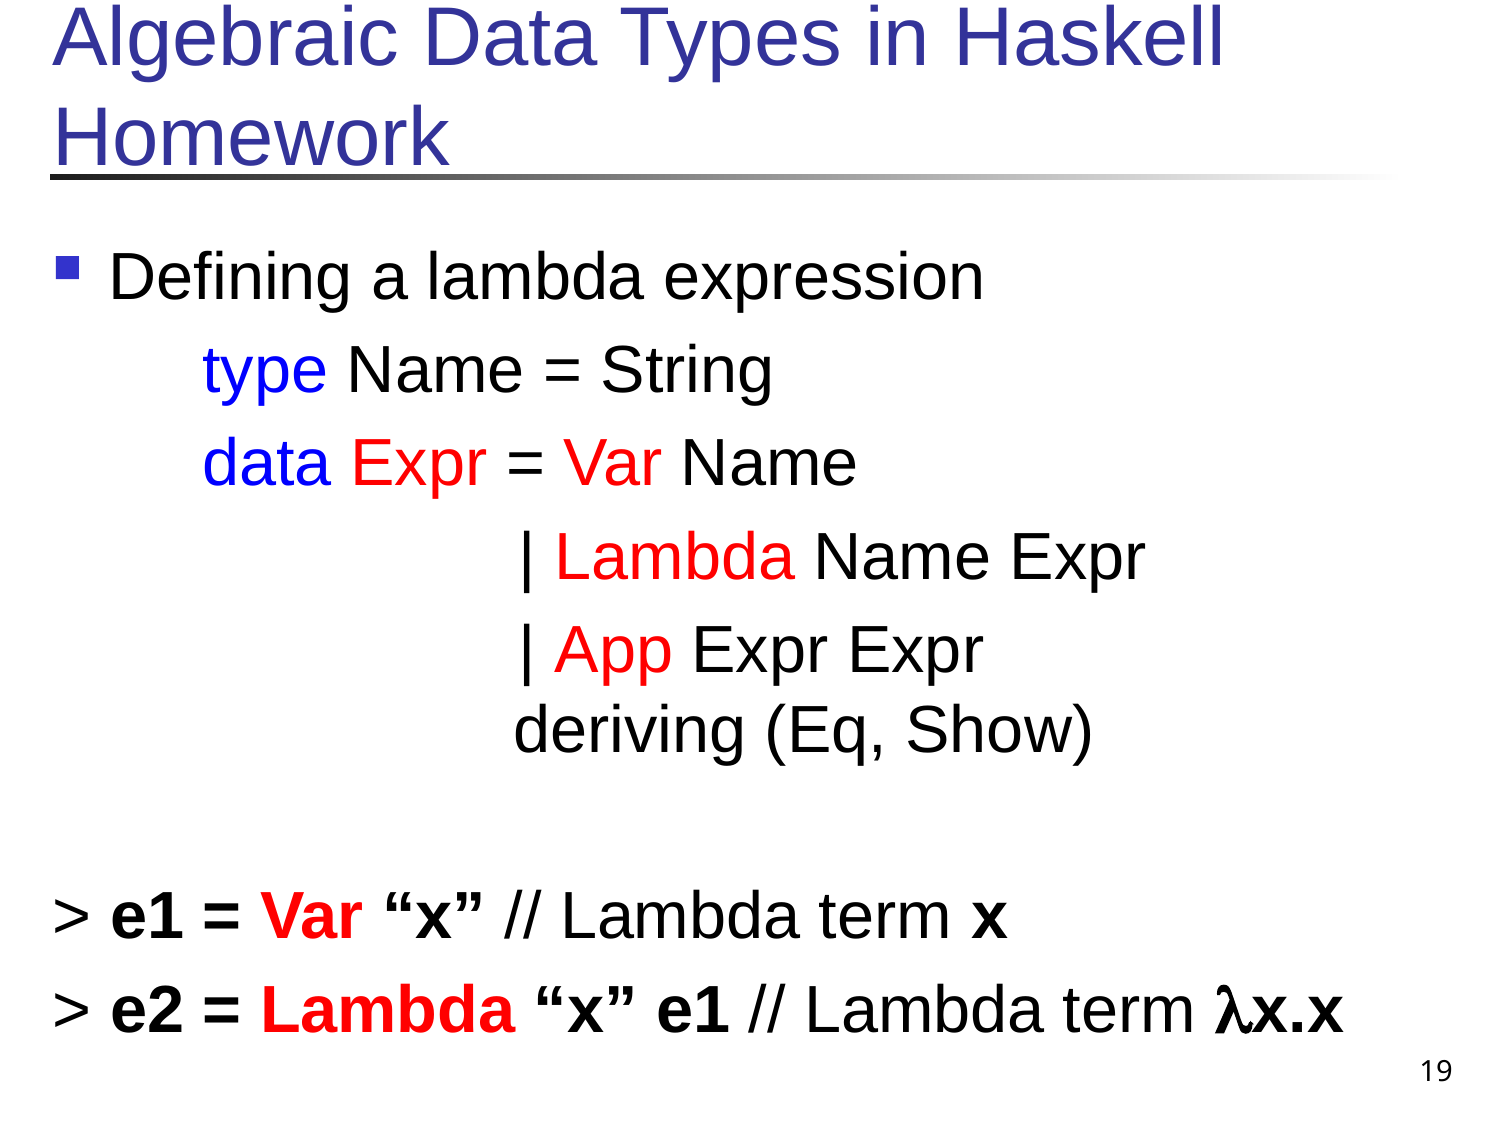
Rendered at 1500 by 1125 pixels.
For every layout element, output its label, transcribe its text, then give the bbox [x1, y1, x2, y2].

list Defining a lambda expression type Name = String data Expr = Var Name | Lambda Name Expr | App Expr Expr deriving (Eq, Show) > e1 = Var “x” // Lambda term x > e2 = Lambda “x” e1 // Lambda term x.x [37, 224, 1469, 1013]
slide_number 19 [1154, 1023, 1468, 1100]
title Algebraic Data Types in Haskell Homework [37, 24, 1466, 190]
